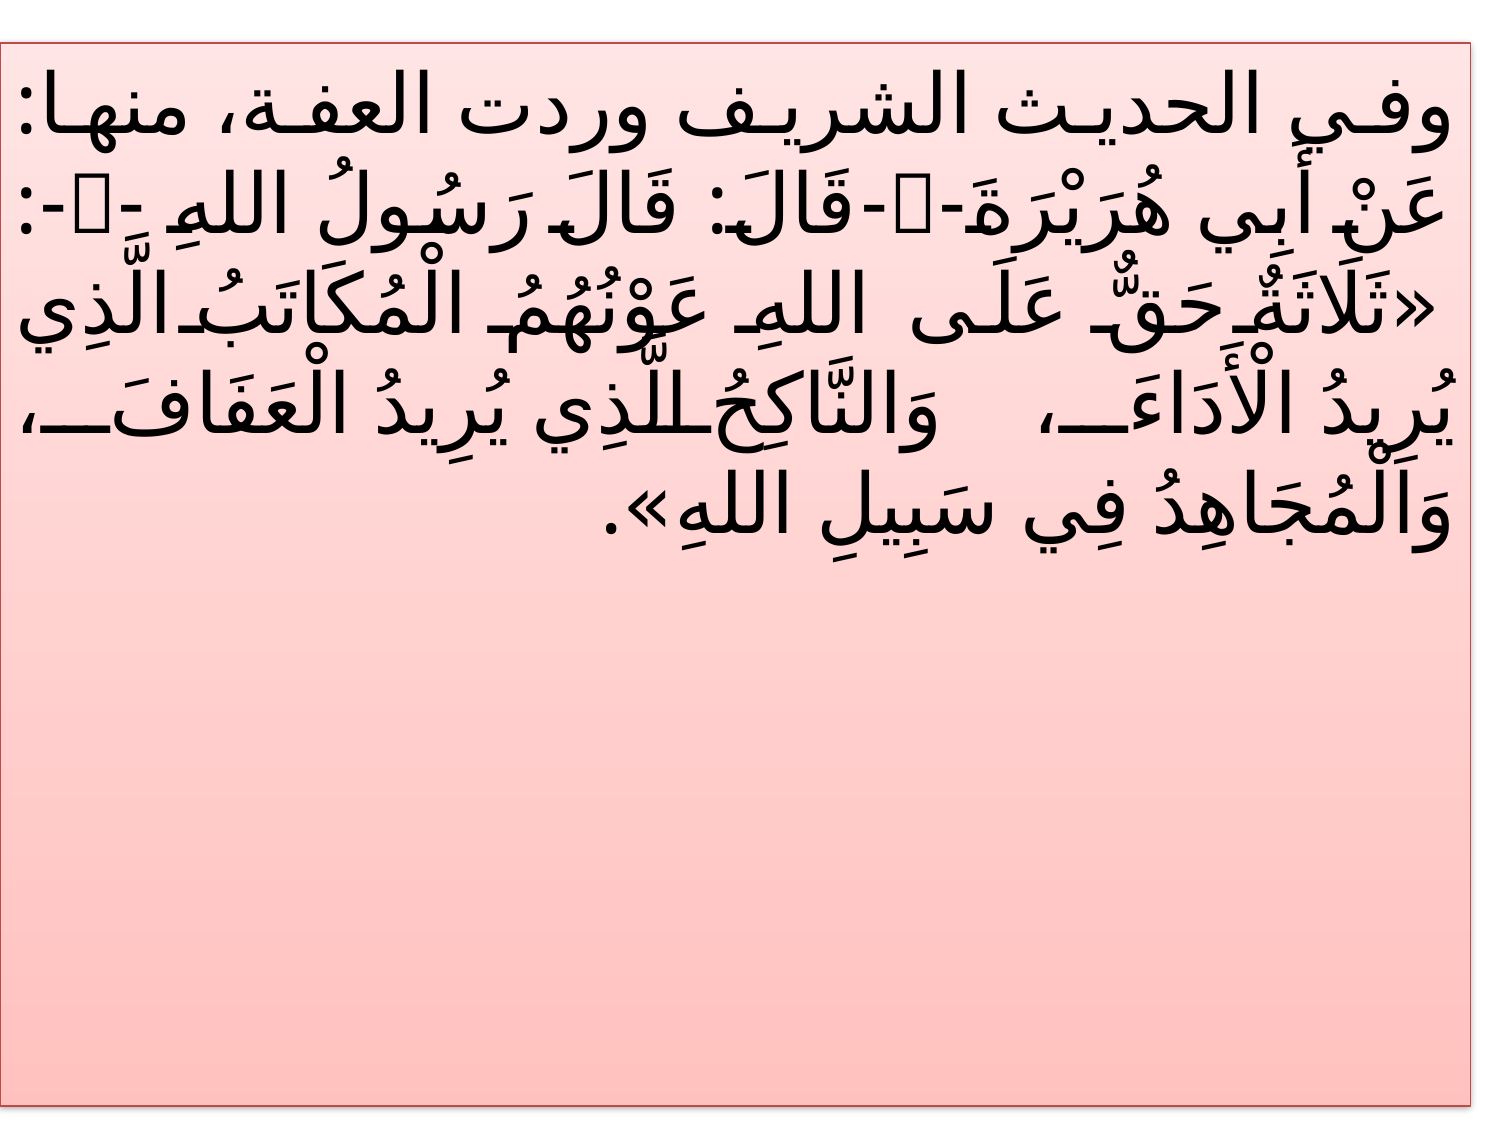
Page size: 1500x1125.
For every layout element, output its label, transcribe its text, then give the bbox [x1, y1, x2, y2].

list وفي الحديث الشريف وردت العفة، منها: عَنْ أَبِي هُرَيْرَةَ--قَالَ: قَالَ رَسُولُ اللهِ --: «ثَلَاثَةٌ حَقٌّ عَلَى اللهِ عَوْنُهُمُ الْمُكَاتَبُ الَّذِي يُرِيدُ الْأَدَاءَ، وَالنَّاكِحُ الَّذِي يُرِيدُ الْعَفَافَ، وَالْمُجَاهِدُ فِي سَبِيلِ اللهِ». [0, 42, 1471, 1107]
